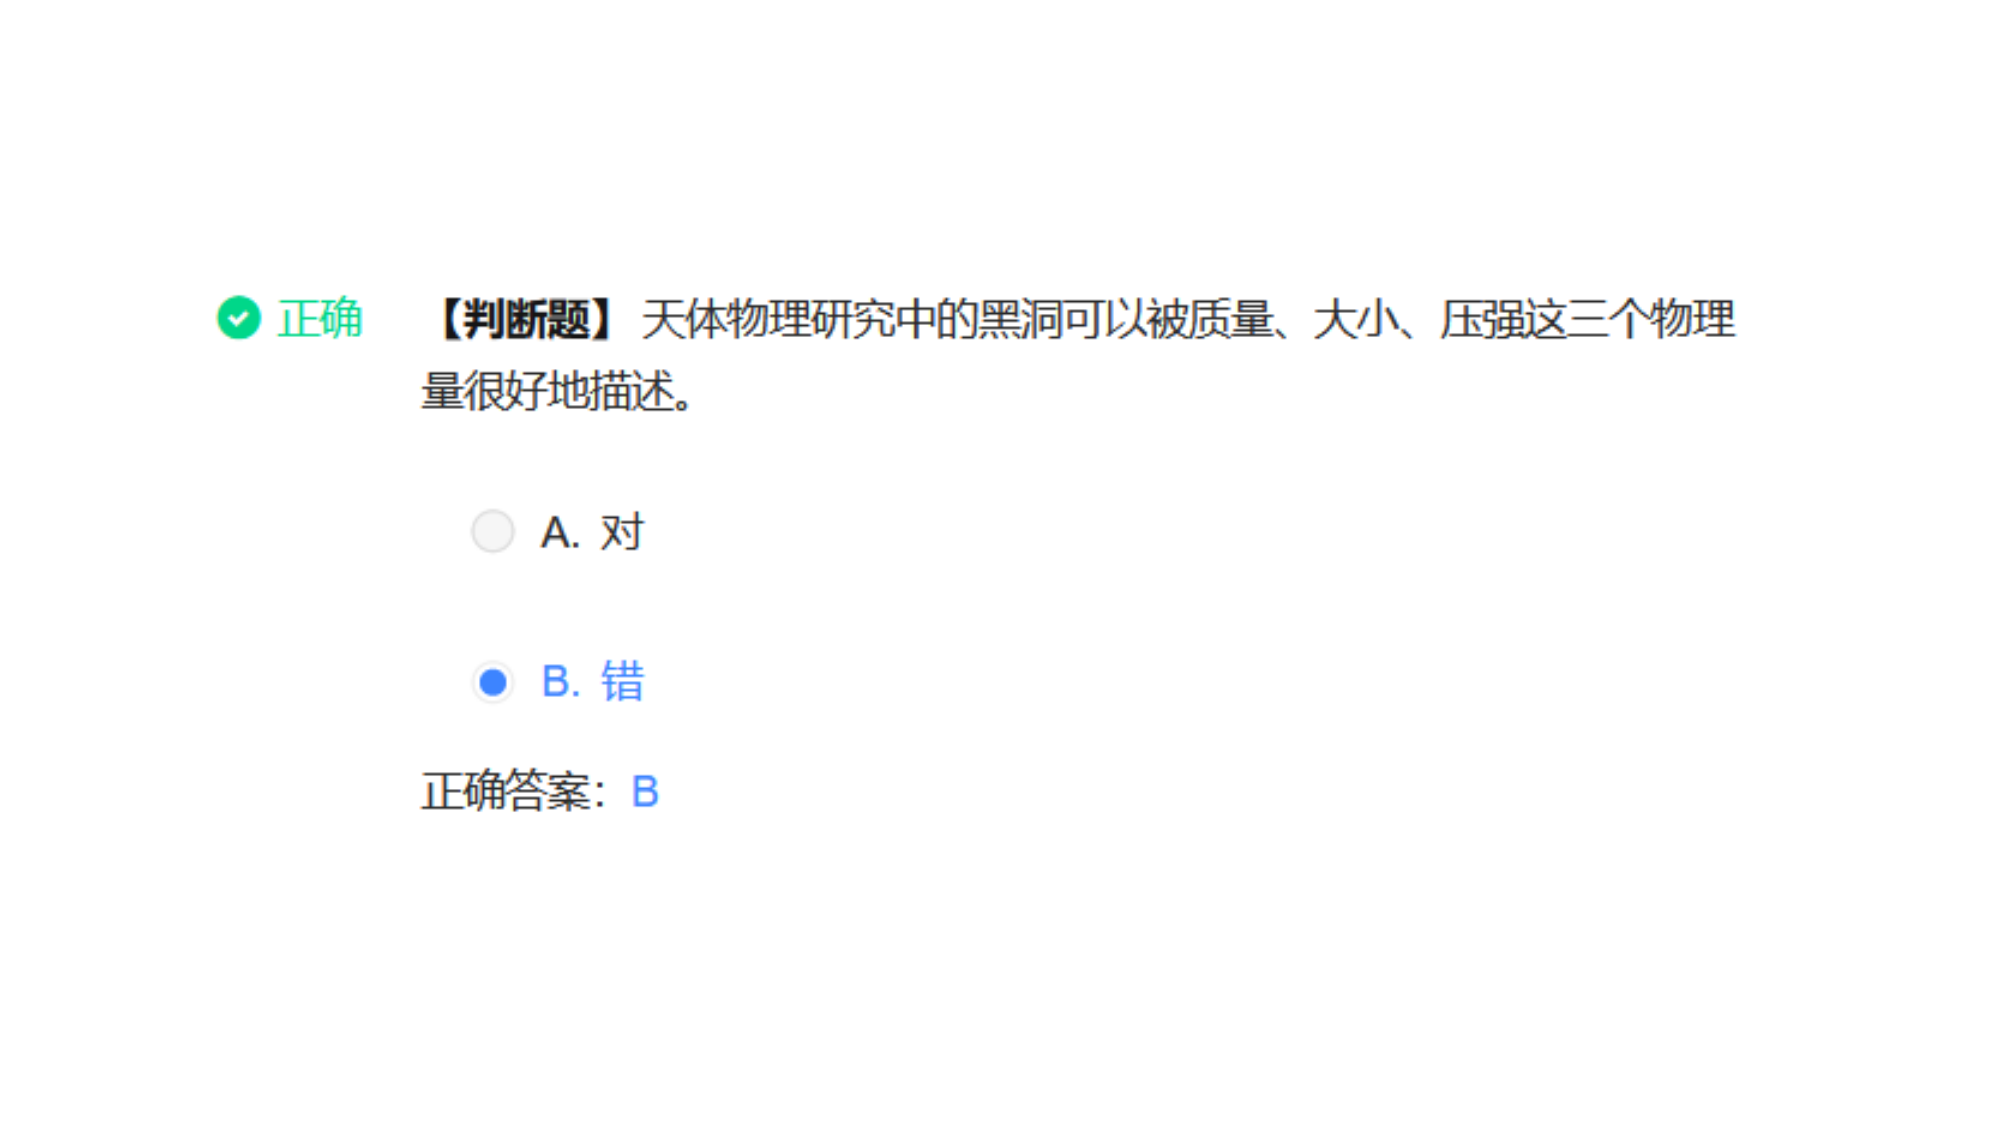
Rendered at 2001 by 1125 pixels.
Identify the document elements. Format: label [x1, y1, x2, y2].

picture [207, 241, 1793, 884]
